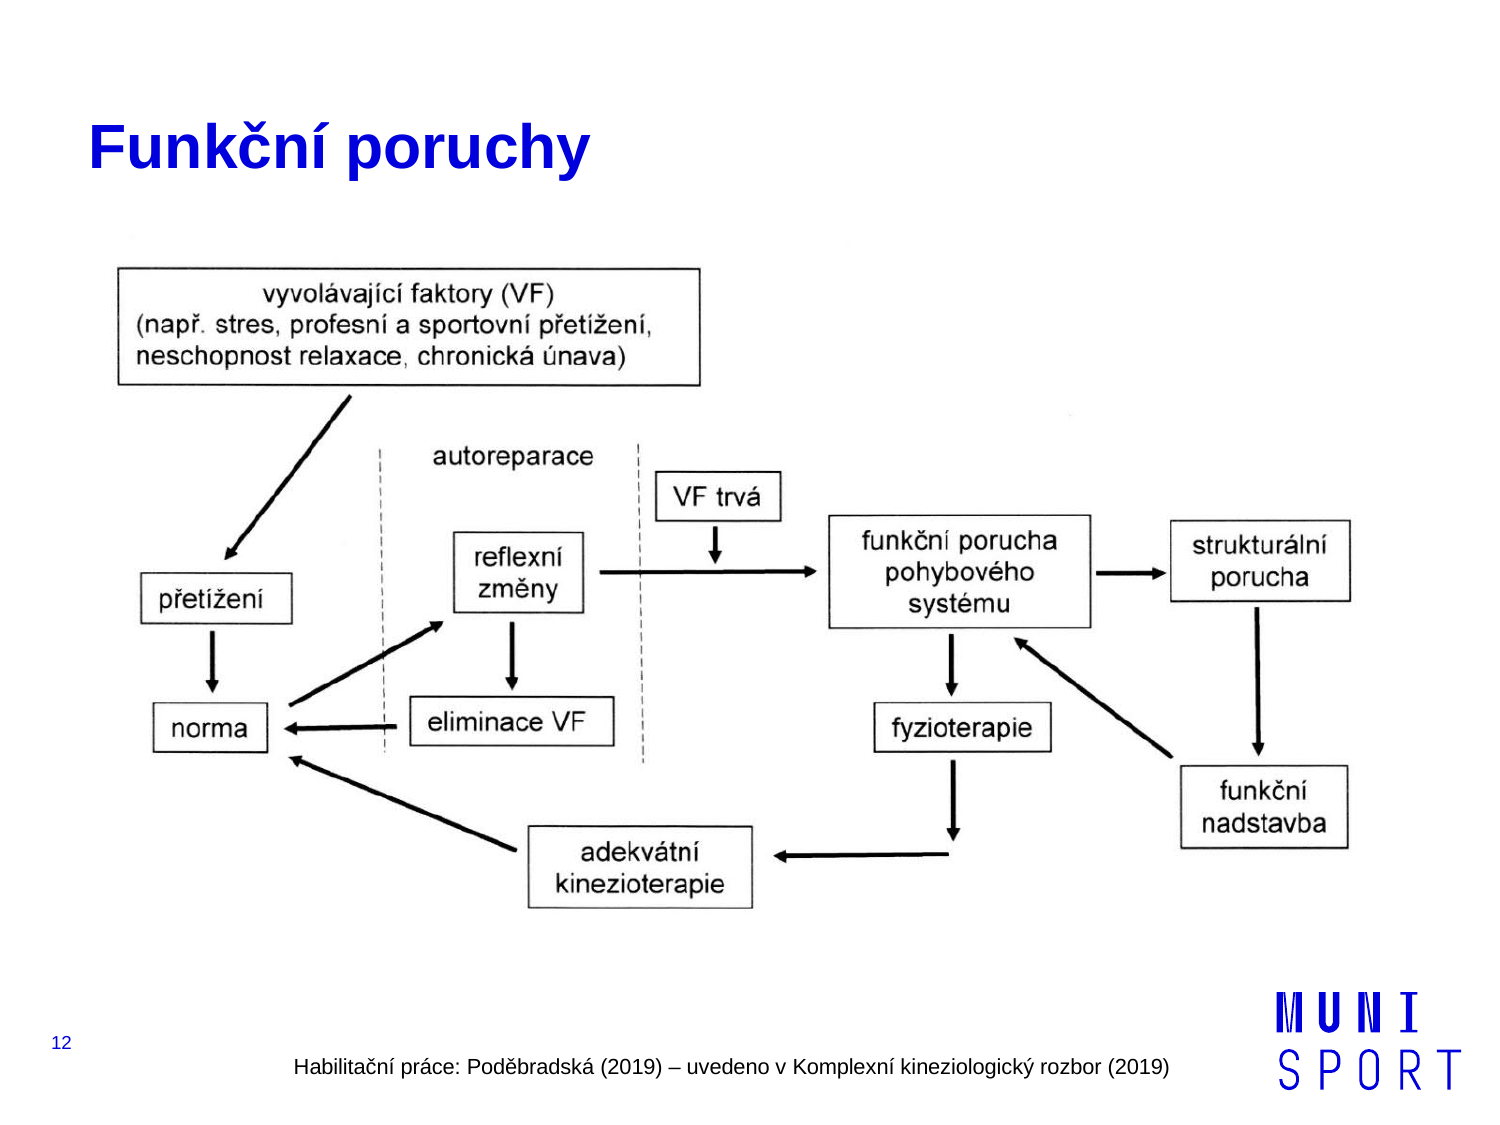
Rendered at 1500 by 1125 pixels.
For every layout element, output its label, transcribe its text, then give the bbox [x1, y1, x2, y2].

title Funkční poruchy [88, 118, 1412, 193]
picture [88, 233, 1394, 946]
slide_number 12 [50, 1021, 82, 1063]
text_box Habilitační práce: Poděbradská (2019) – uvedeno v Komplexní kineziologický rozbor (2019) [279, 1045, 1187, 1087]
